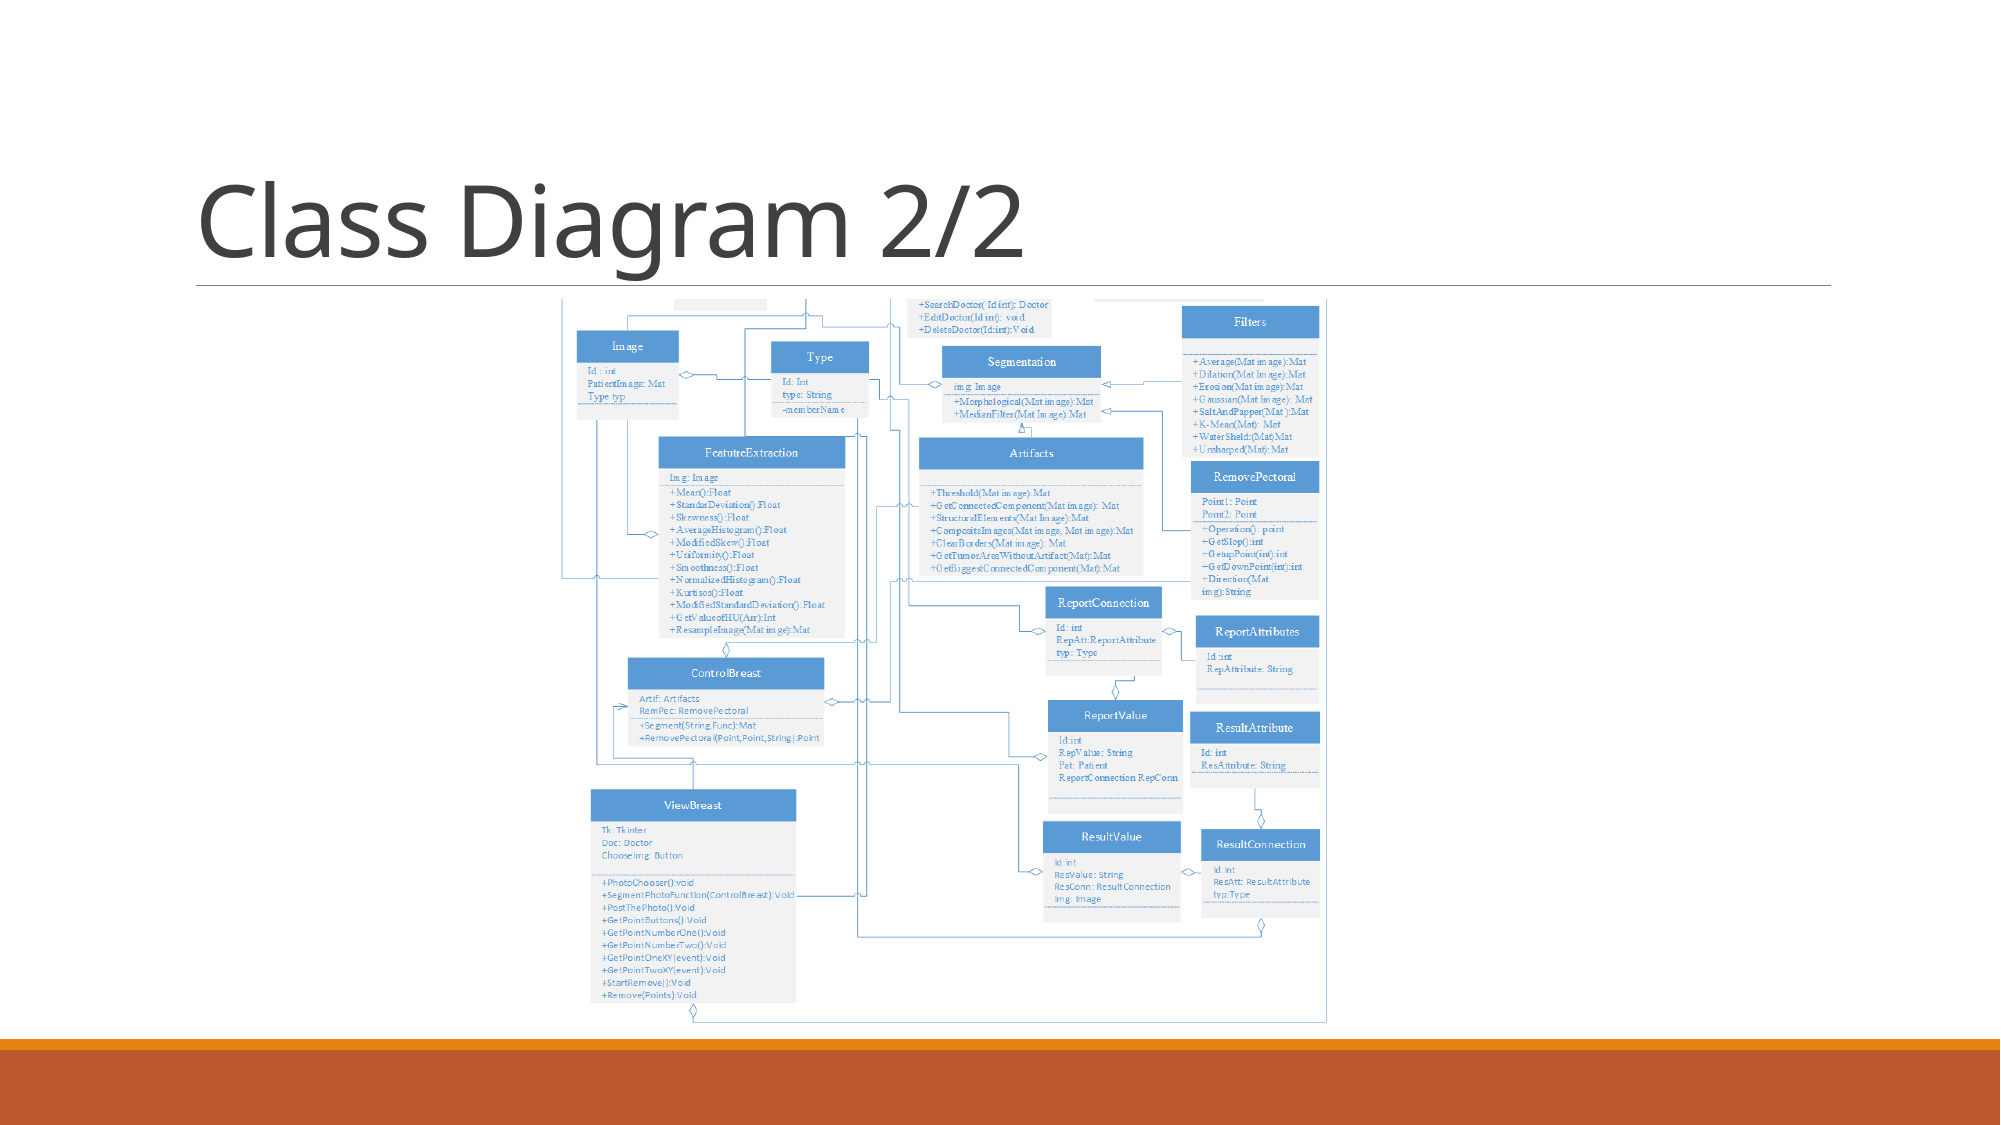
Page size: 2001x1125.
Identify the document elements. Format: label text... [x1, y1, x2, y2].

title Class Diagram 2/2 [180, 47, 1830, 285]
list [552, 299, 1359, 1024]
